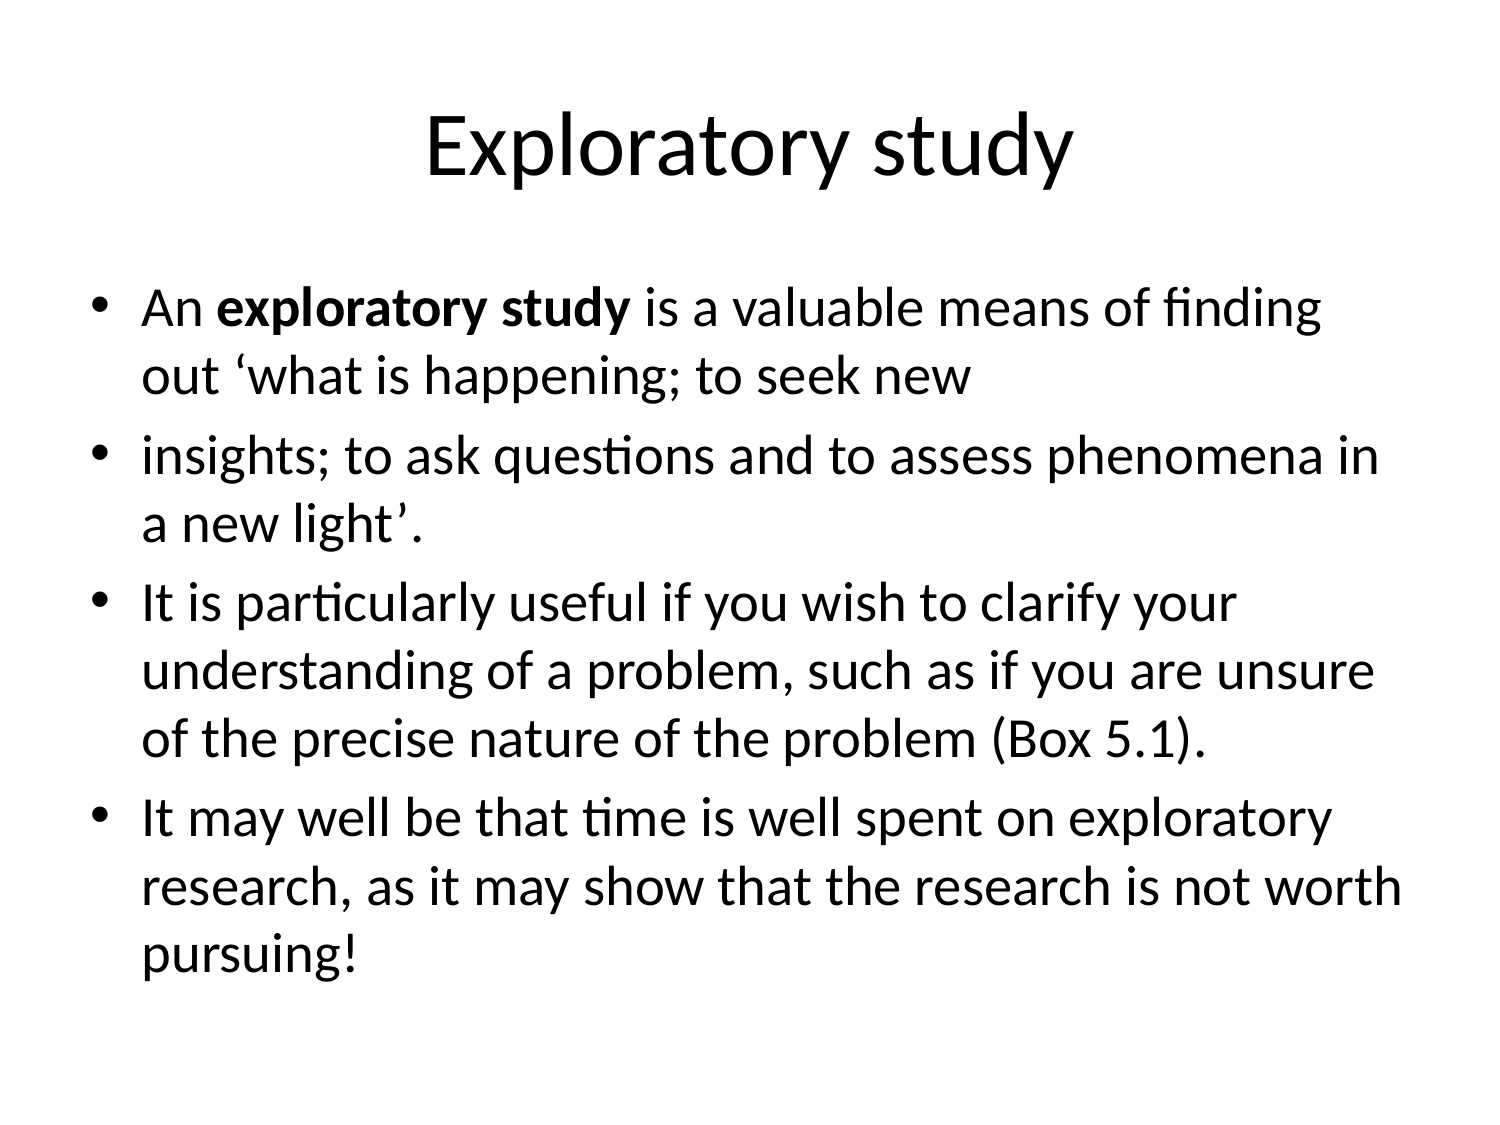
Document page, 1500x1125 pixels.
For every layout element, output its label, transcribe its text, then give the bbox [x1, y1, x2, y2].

title Exploratory study [75, 45, 1425, 233]
list An exploratory study is a valuable means of finding out ‘what is happening; to seek new insights; to ask questions and to assess phenomena in a new light’. It is particularly useful if you wish to clarify your understanding of a problem, such as if you are unsure of the precise nature of the problem (Box 5.1). It may well be that time is well spent on exploratory research, as it may show that the research is not worth pursuing! [75, 262, 1425, 1005]
